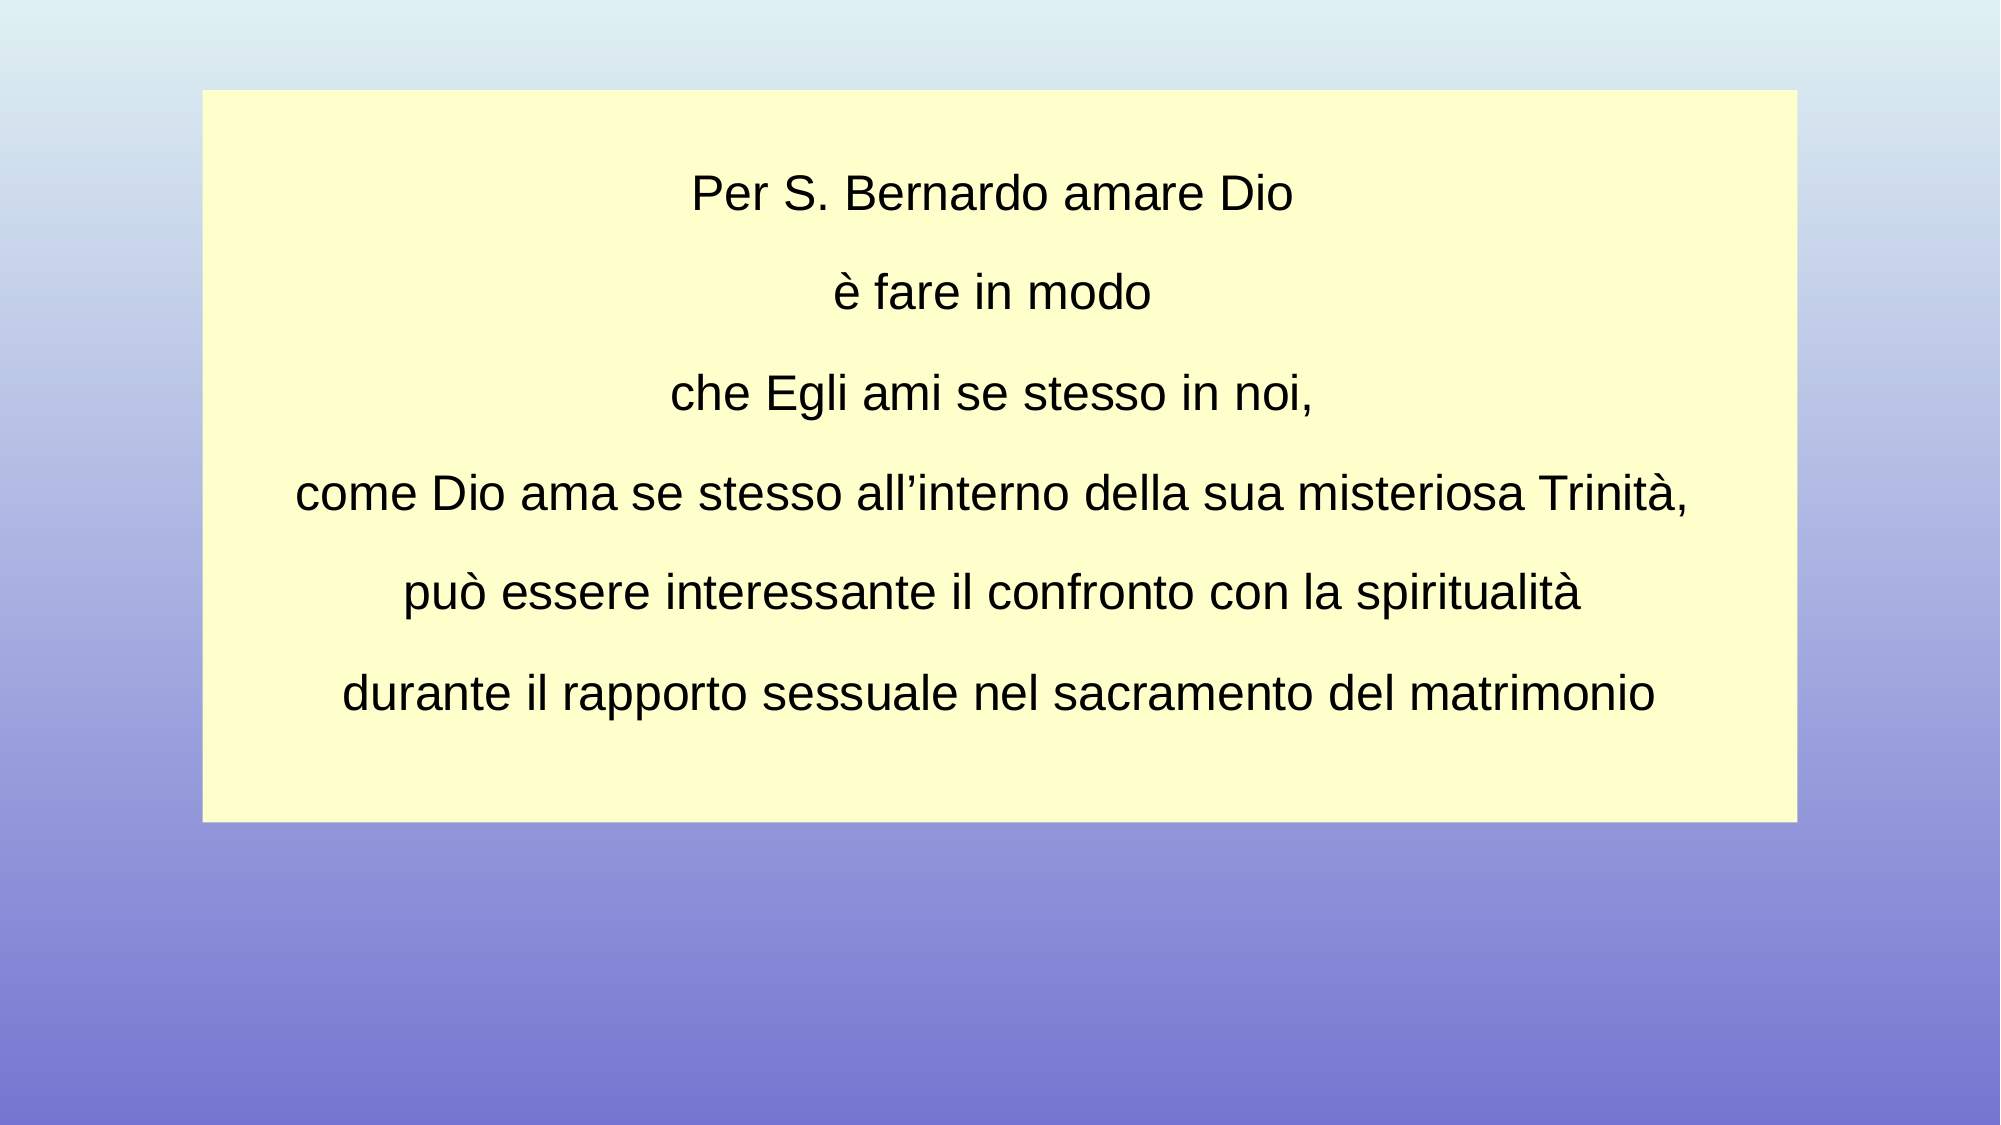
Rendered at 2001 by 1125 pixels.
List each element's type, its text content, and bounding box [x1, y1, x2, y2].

list Per S. Bernardo amare Dio è fare in modo che Egli ami se stesso in noi, come Dio ama se stesso all’interno della sua misteriosa Trinità, può essere interessante il confronto con la spiritualità durante il rapporto sessuale nel sacramento del matrimonio [202, 90, 1798, 823]
